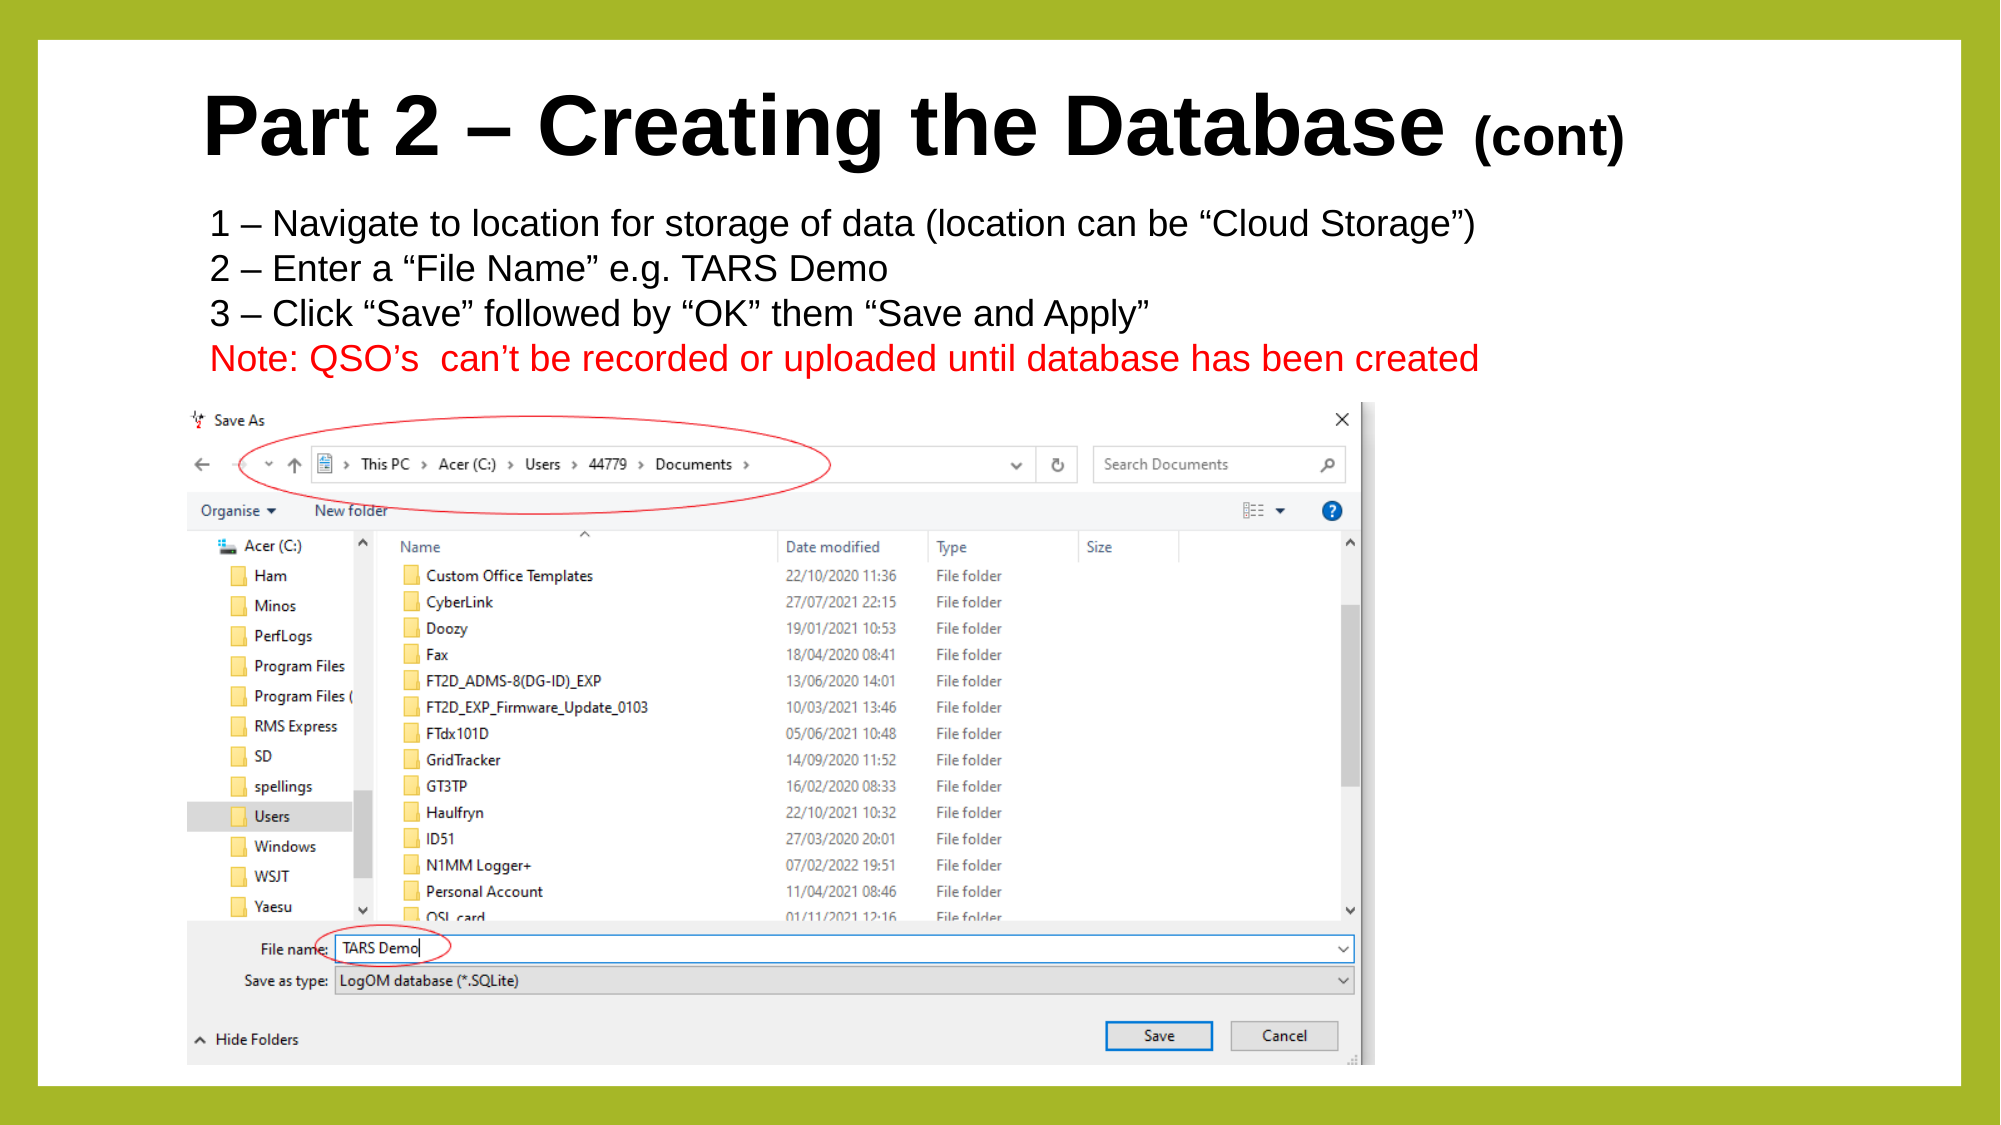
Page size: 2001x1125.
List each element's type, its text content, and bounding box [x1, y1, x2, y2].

text_box 1 – Navigate to location for storage of data (location can be “Cloud Storage”) 2 – Enter a “File Name” e.g. TARS Demo 3 – Click “Save” followed by “OK” them “Save and Apply” Note: QSO’s can’t be recorded or uploaded until database has been created [194, 191, 1495, 387]
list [187, 401, 1375, 1066]
title Part 2 – Creating the Database (cont) [187, 72, 1808, 182]
